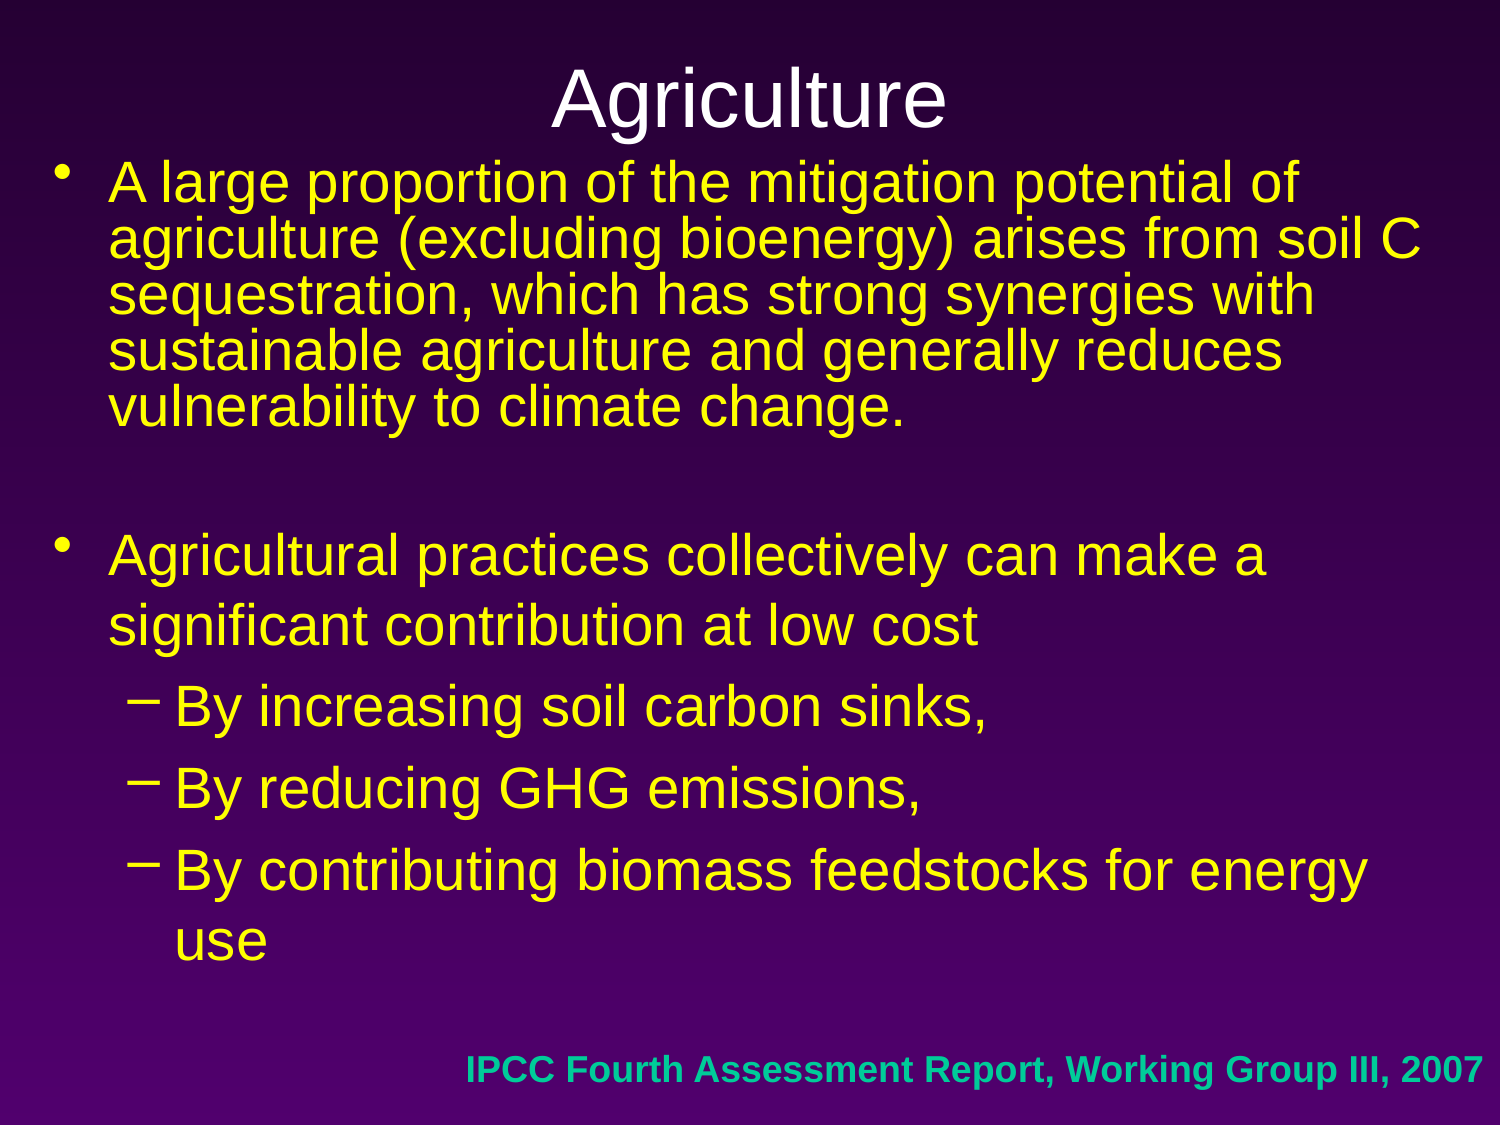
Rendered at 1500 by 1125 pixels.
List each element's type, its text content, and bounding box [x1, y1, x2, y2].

text_box IPCC Fourth Assessment Report, Working Group III, 2007 [450, 1037, 1500, 1098]
title Agriculture [112, 37, 1388, 149]
list A large proportion of the mitigation potential of agriculture (excluding bioenergy) arises from soil C sequestration, which has strong synergies with sustainable agriculture and generally reduces vulnerability to climate change. Agricultural practices collectively can make a significant contribution at low cost By increasing soil carbon sinks, By reducing GHG emissions, By contributing biomass feedstocks for energy use [37, 149, 1463, 1013]
